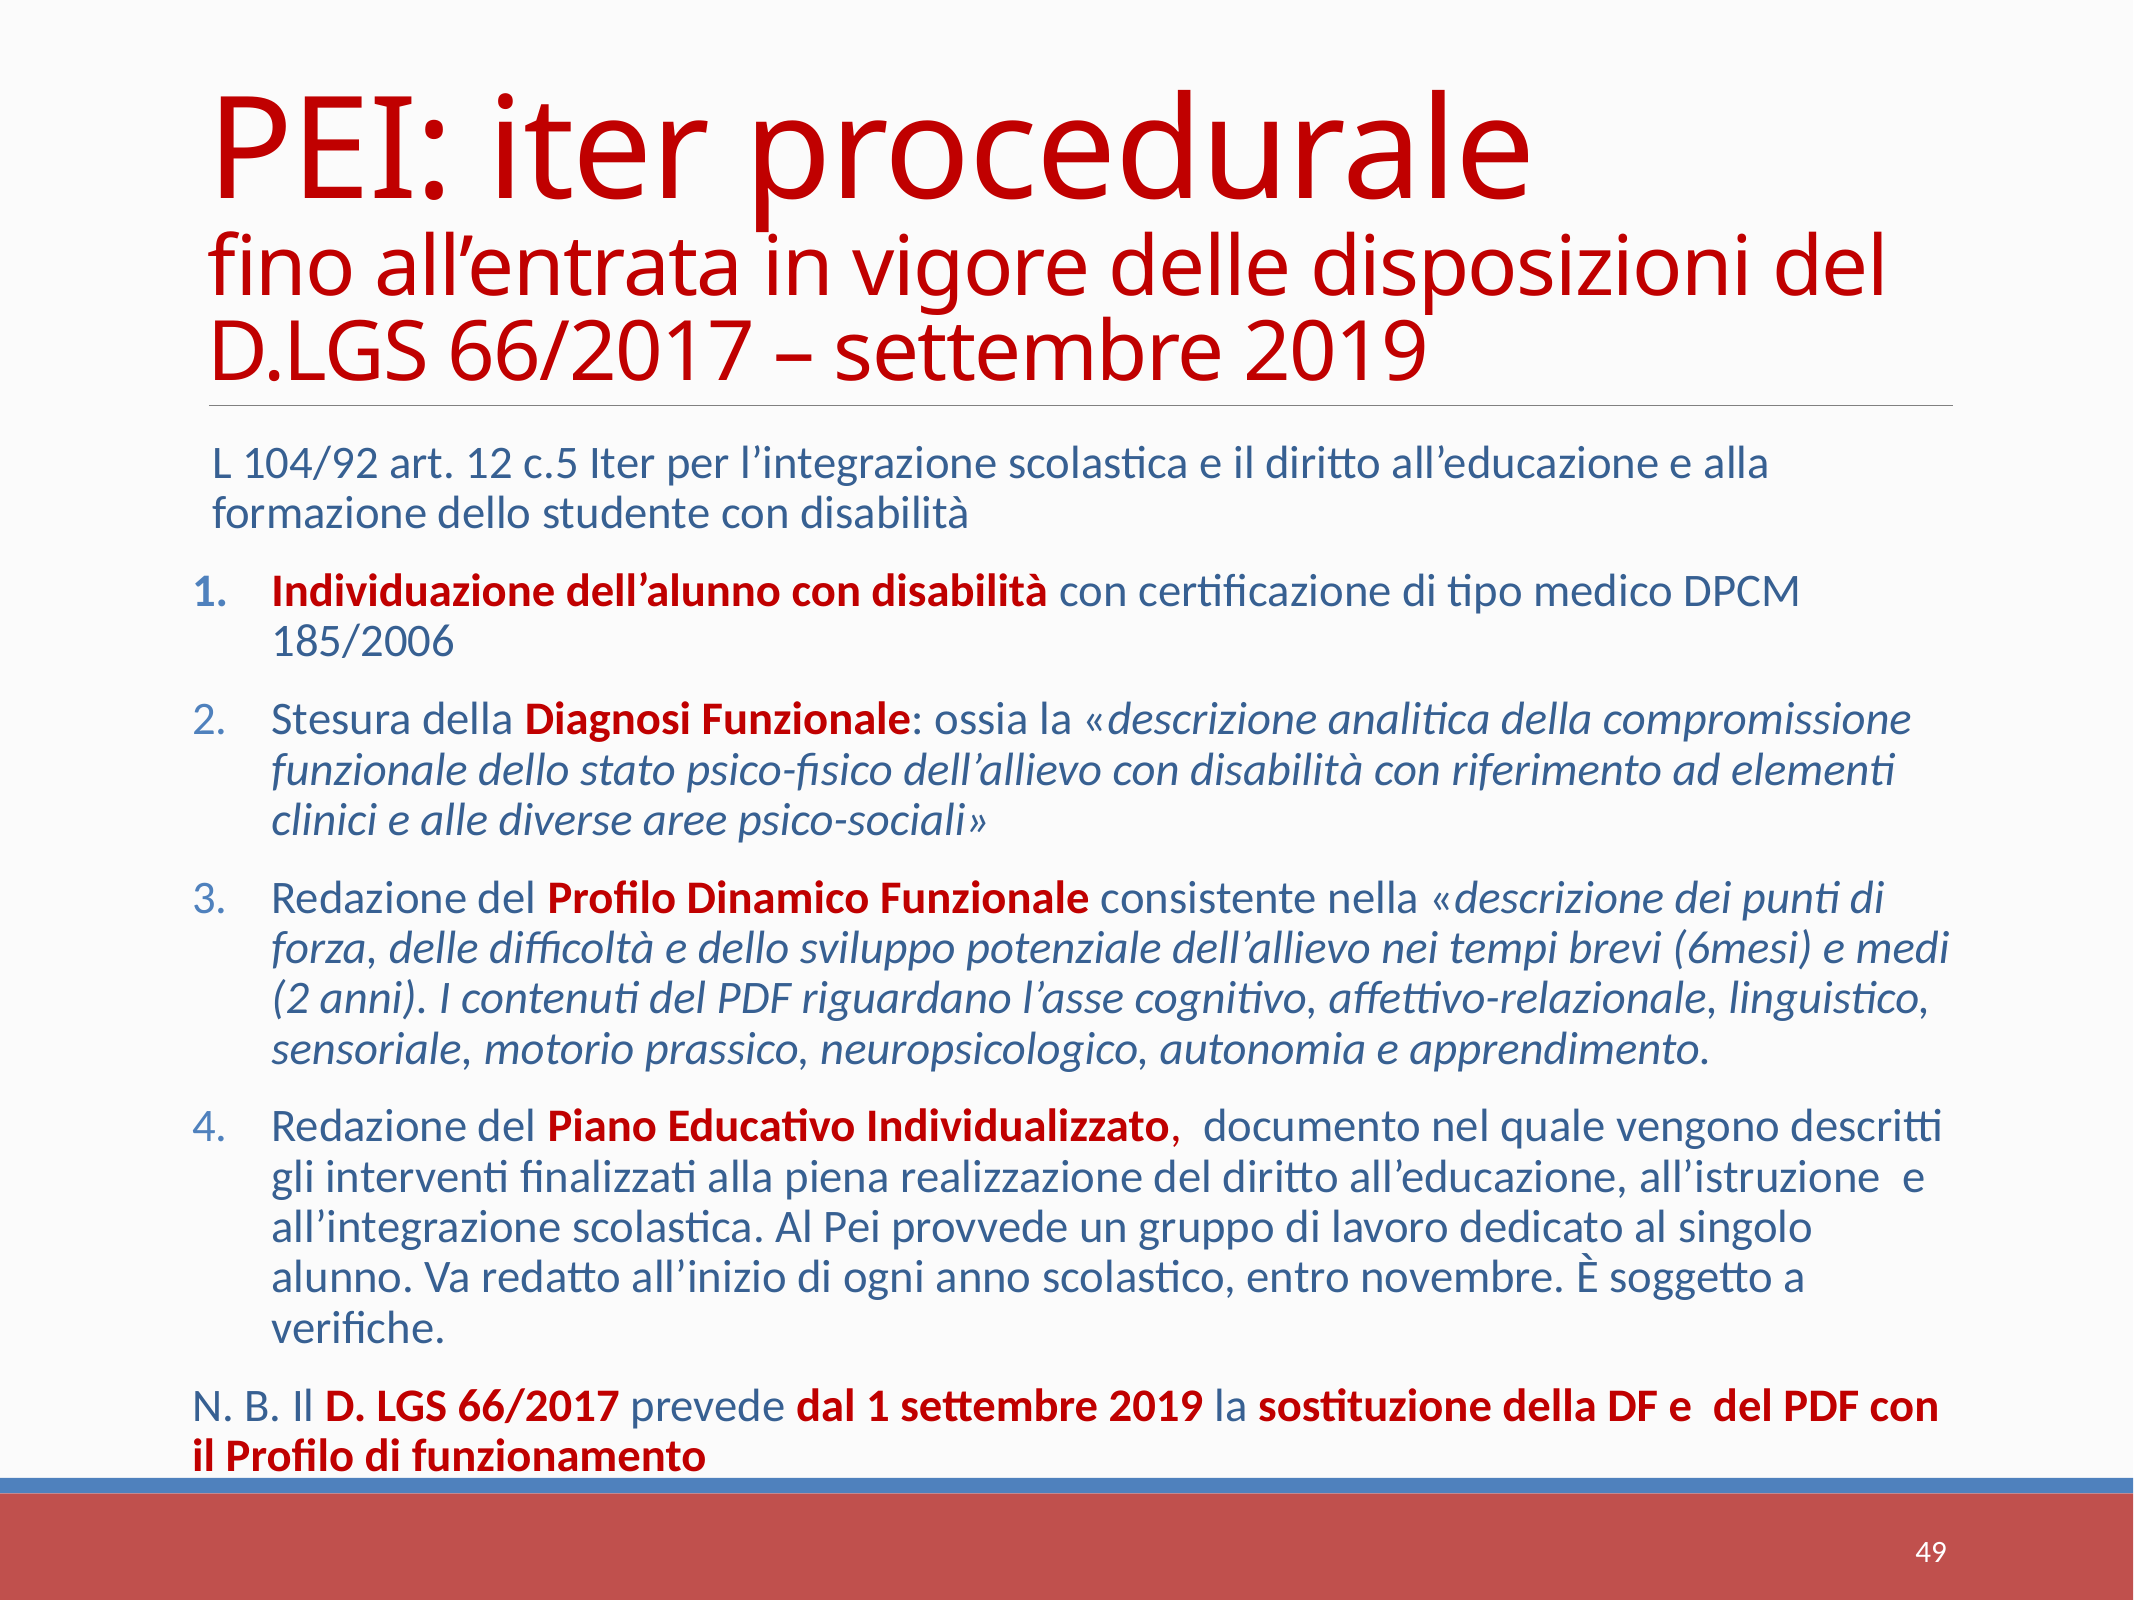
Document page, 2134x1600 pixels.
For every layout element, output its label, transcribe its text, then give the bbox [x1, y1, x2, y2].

slide_number 49 [1732, 1507, 1962, 1593]
title PEI: iter procedurale fino all’entrata in vigore delle disposizioni del D.LGS 66/2017 – settembre 2019 [191, 66, 1952, 406]
list L 104/92 art. 12 c.5 Iter per l’integrazione scolastica e il diritto all’educazione e alla formazione dello studente con disabilità Individuazione dell’alunno con disabilità con certificazione di tipo medico DPCM 185/2006 Stesura della Diagnosi Funzionale: ossia la «descrizione analitica della compromissione funzionale dello stato psico-fisico dell’allievo con disabilità con riferimento ad elementi clinici e alle diverse aree psico-sociali» Redazione del Profilo Dinamico Funzionale consistente nella «descrizione dei punti di forza, delle difficoltà e dello sviluppo potenziale dell’allievo nei tempi brevi (6mesi) e medi (2 anni). I contenuti del PDF riguardano l’asse cognitivo, affettivo-relazionale, linguistico, sensoriale, motorio prassico, neuropsicologico, autonomia e apprendimento. Redazione del Piano Educativo Individualizzato, documento nel quale vengono descritti gli interventi finalizzati alla piena realizzazione del diritto all’educazione, all’istruzione e all’integrazione scolastica. Al Pei provvede un gruppo di lavoro dedicato al singolo alunno. Va redatto all’inizio di ogni anno scolastico, entro novembre. È soggetto a verifiche. N. B. Il D. LGS 66/2017 prevede dal 1 settembre 2019 la sostituzione della DF e del PDF con il Profilo di funzionamento [191, 430, 1952, 1508]
